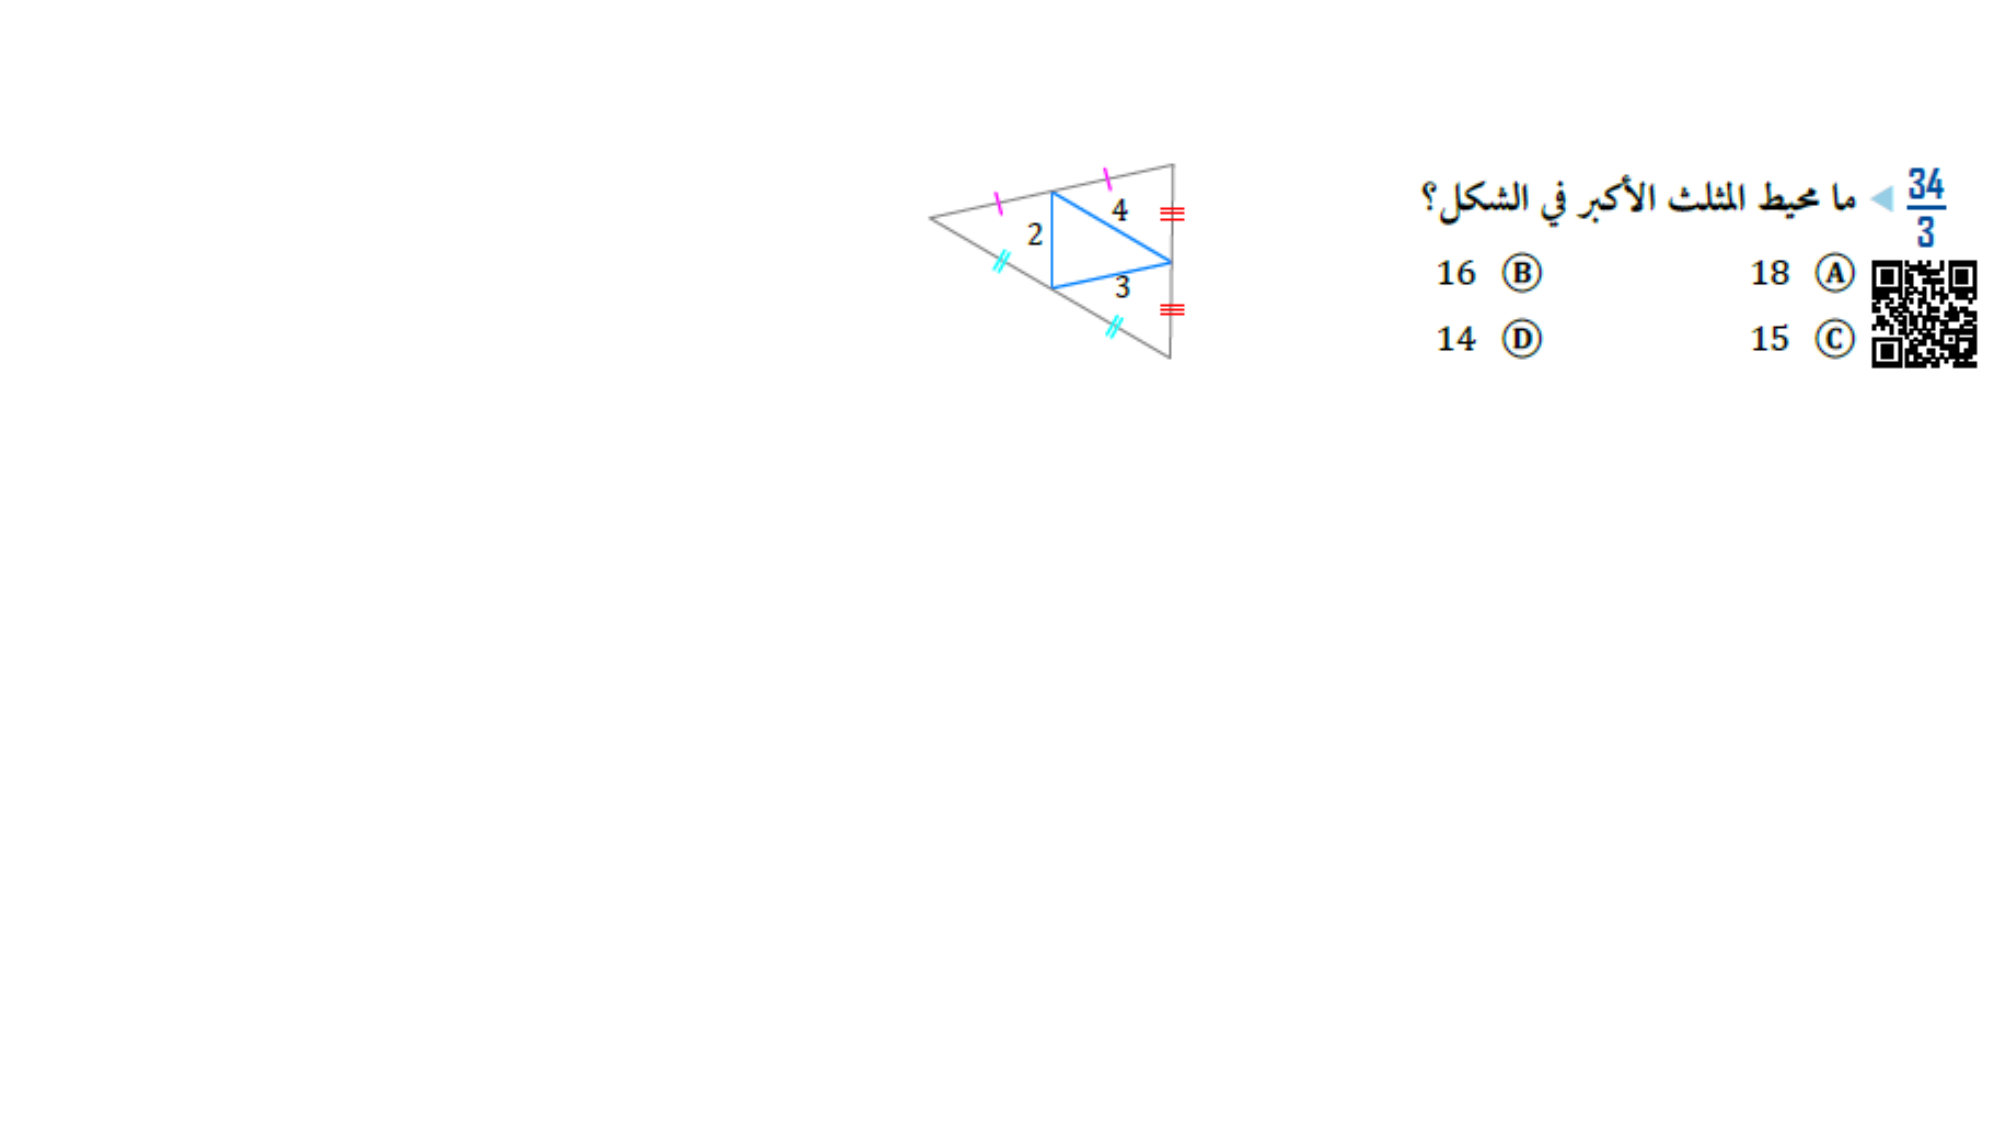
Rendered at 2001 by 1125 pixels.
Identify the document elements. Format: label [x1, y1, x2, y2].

picture [896, 151, 1982, 384]
